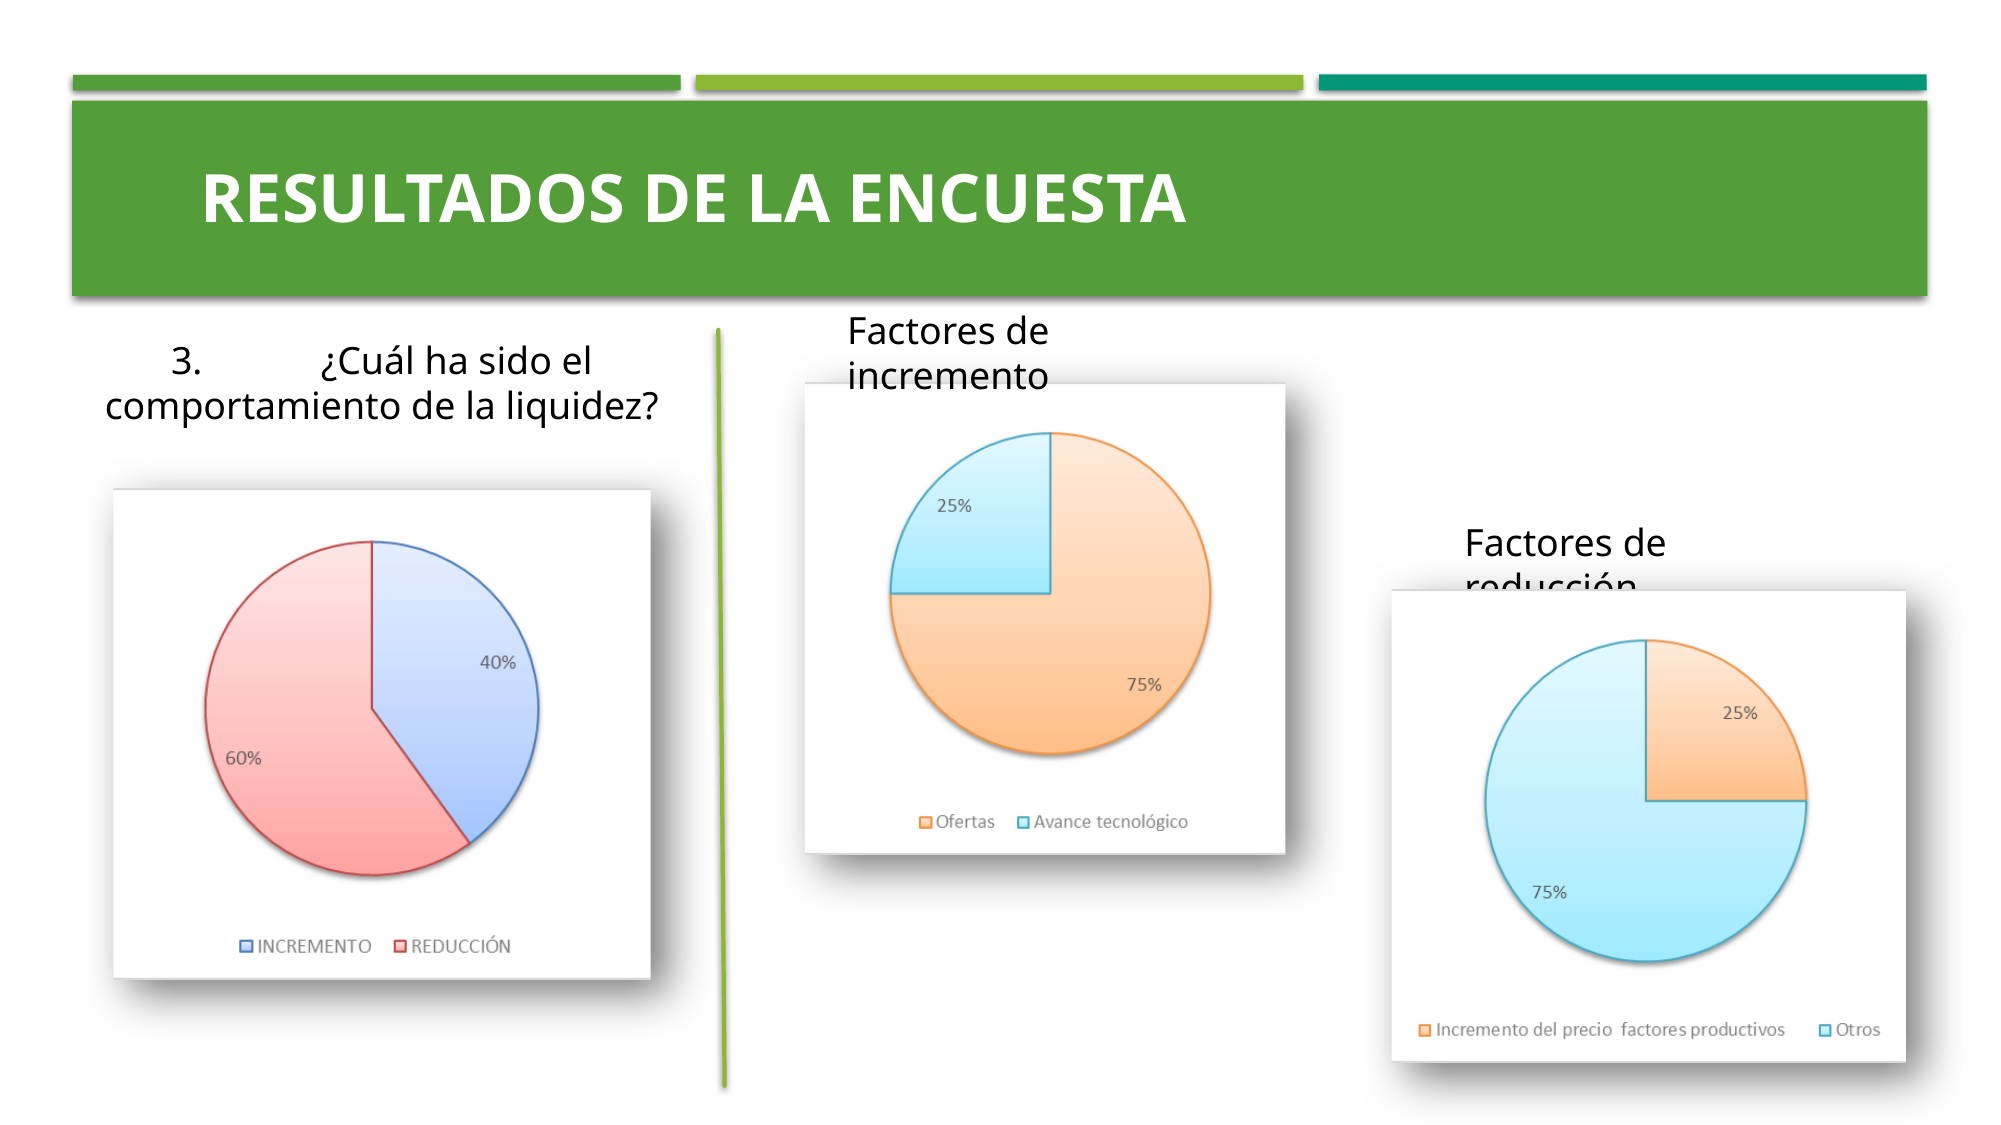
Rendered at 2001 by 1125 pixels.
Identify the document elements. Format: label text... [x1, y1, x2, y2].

picture [112, 487, 652, 980]
text_box Factores de incremento [757, 299, 1229, 405]
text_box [717, 329, 726, 1087]
text_box 3. ¿Cuál ha sido el comportamiento de la liquidez? [85, 329, 679, 435]
picture [1390, 588, 1907, 1063]
text_box RESULTADOS DE LA ENCUESTA [185, 108, 1202, 244]
picture [804, 382, 1286, 855]
text_box Factores de reducción [1374, 511, 1846, 617]
